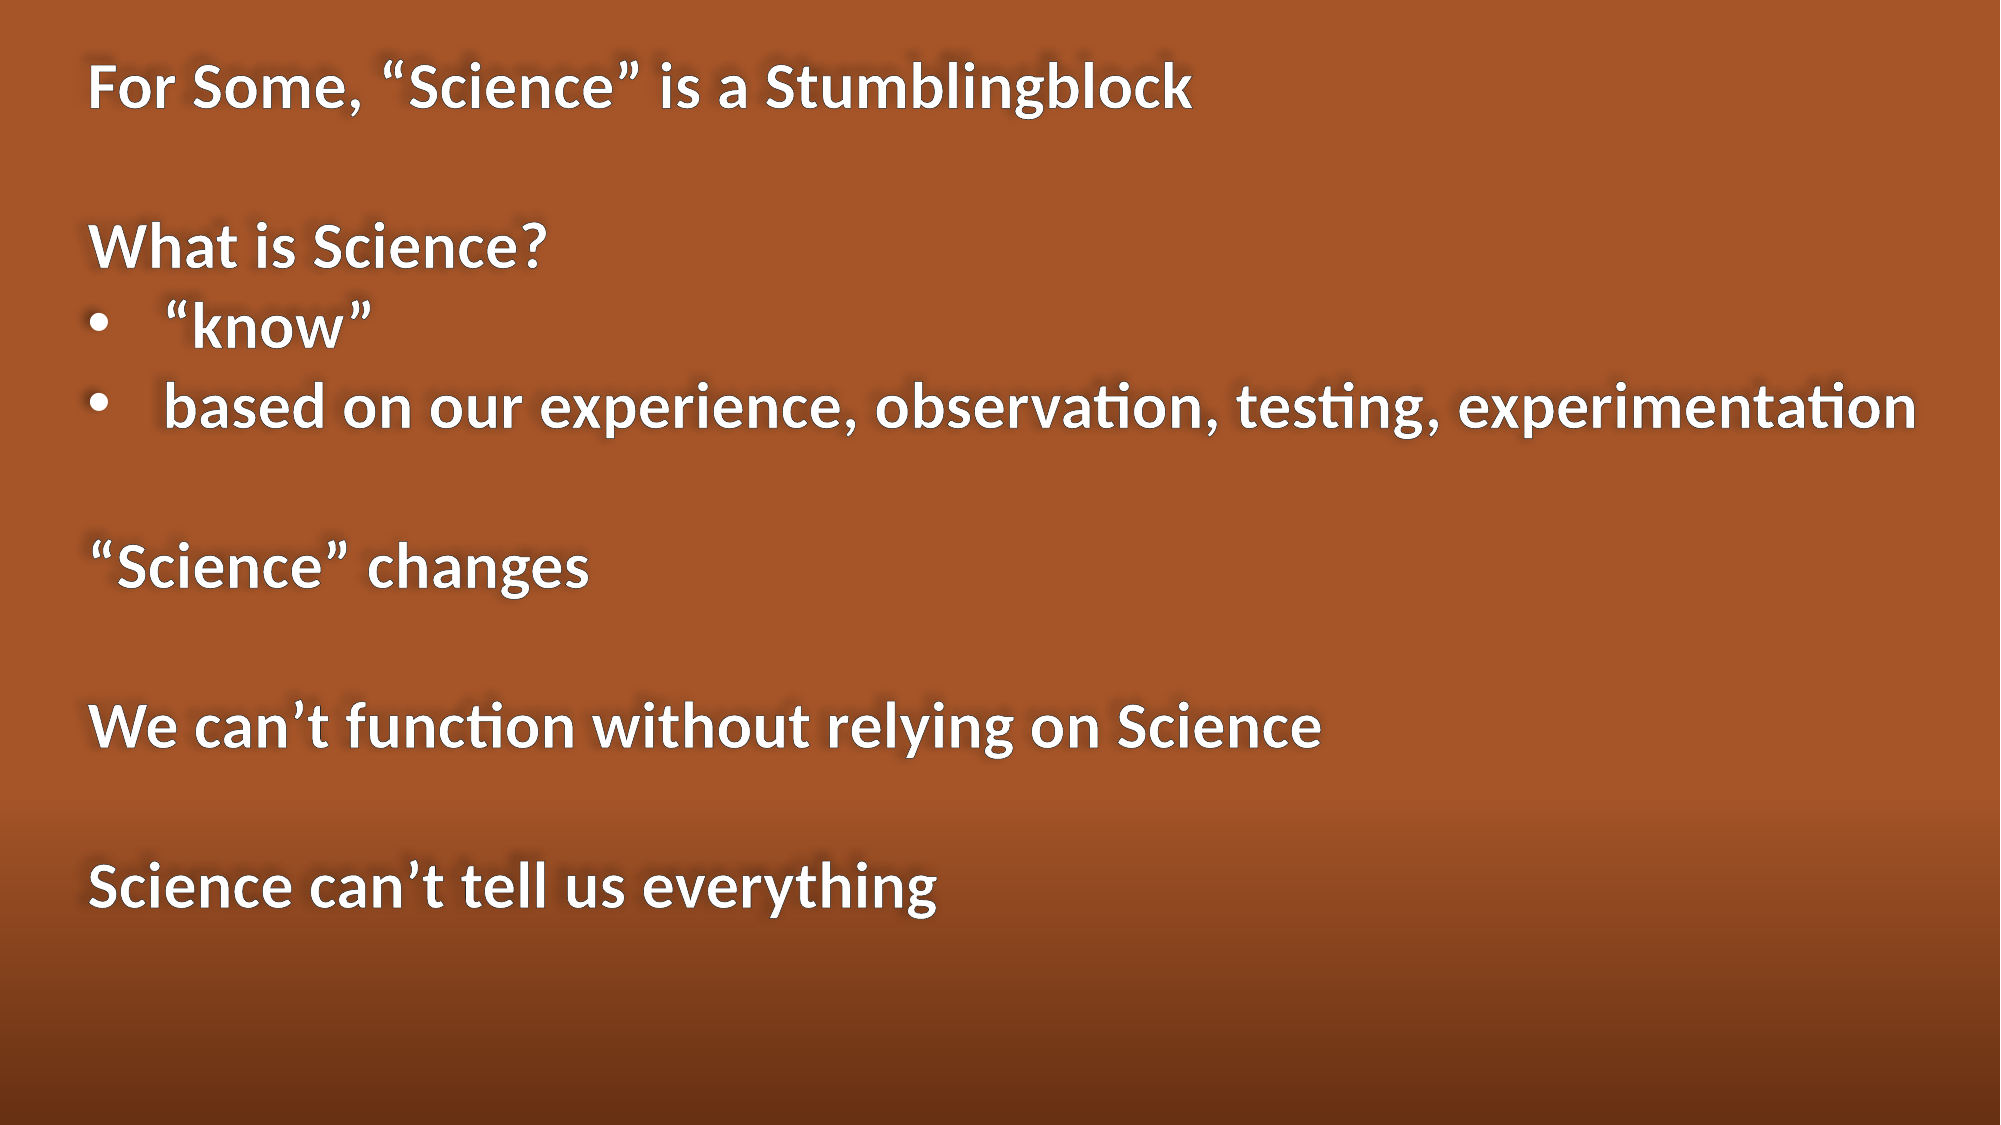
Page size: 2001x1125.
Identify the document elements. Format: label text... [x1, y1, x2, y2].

text_box For Some, “Science” is a Stumblingblock What is Science? “know” based on our experience, observation, testing, experimentation “Science” changes We can’t function without relying on Science Science can’t tell us everything [72, 34, 1938, 929]
